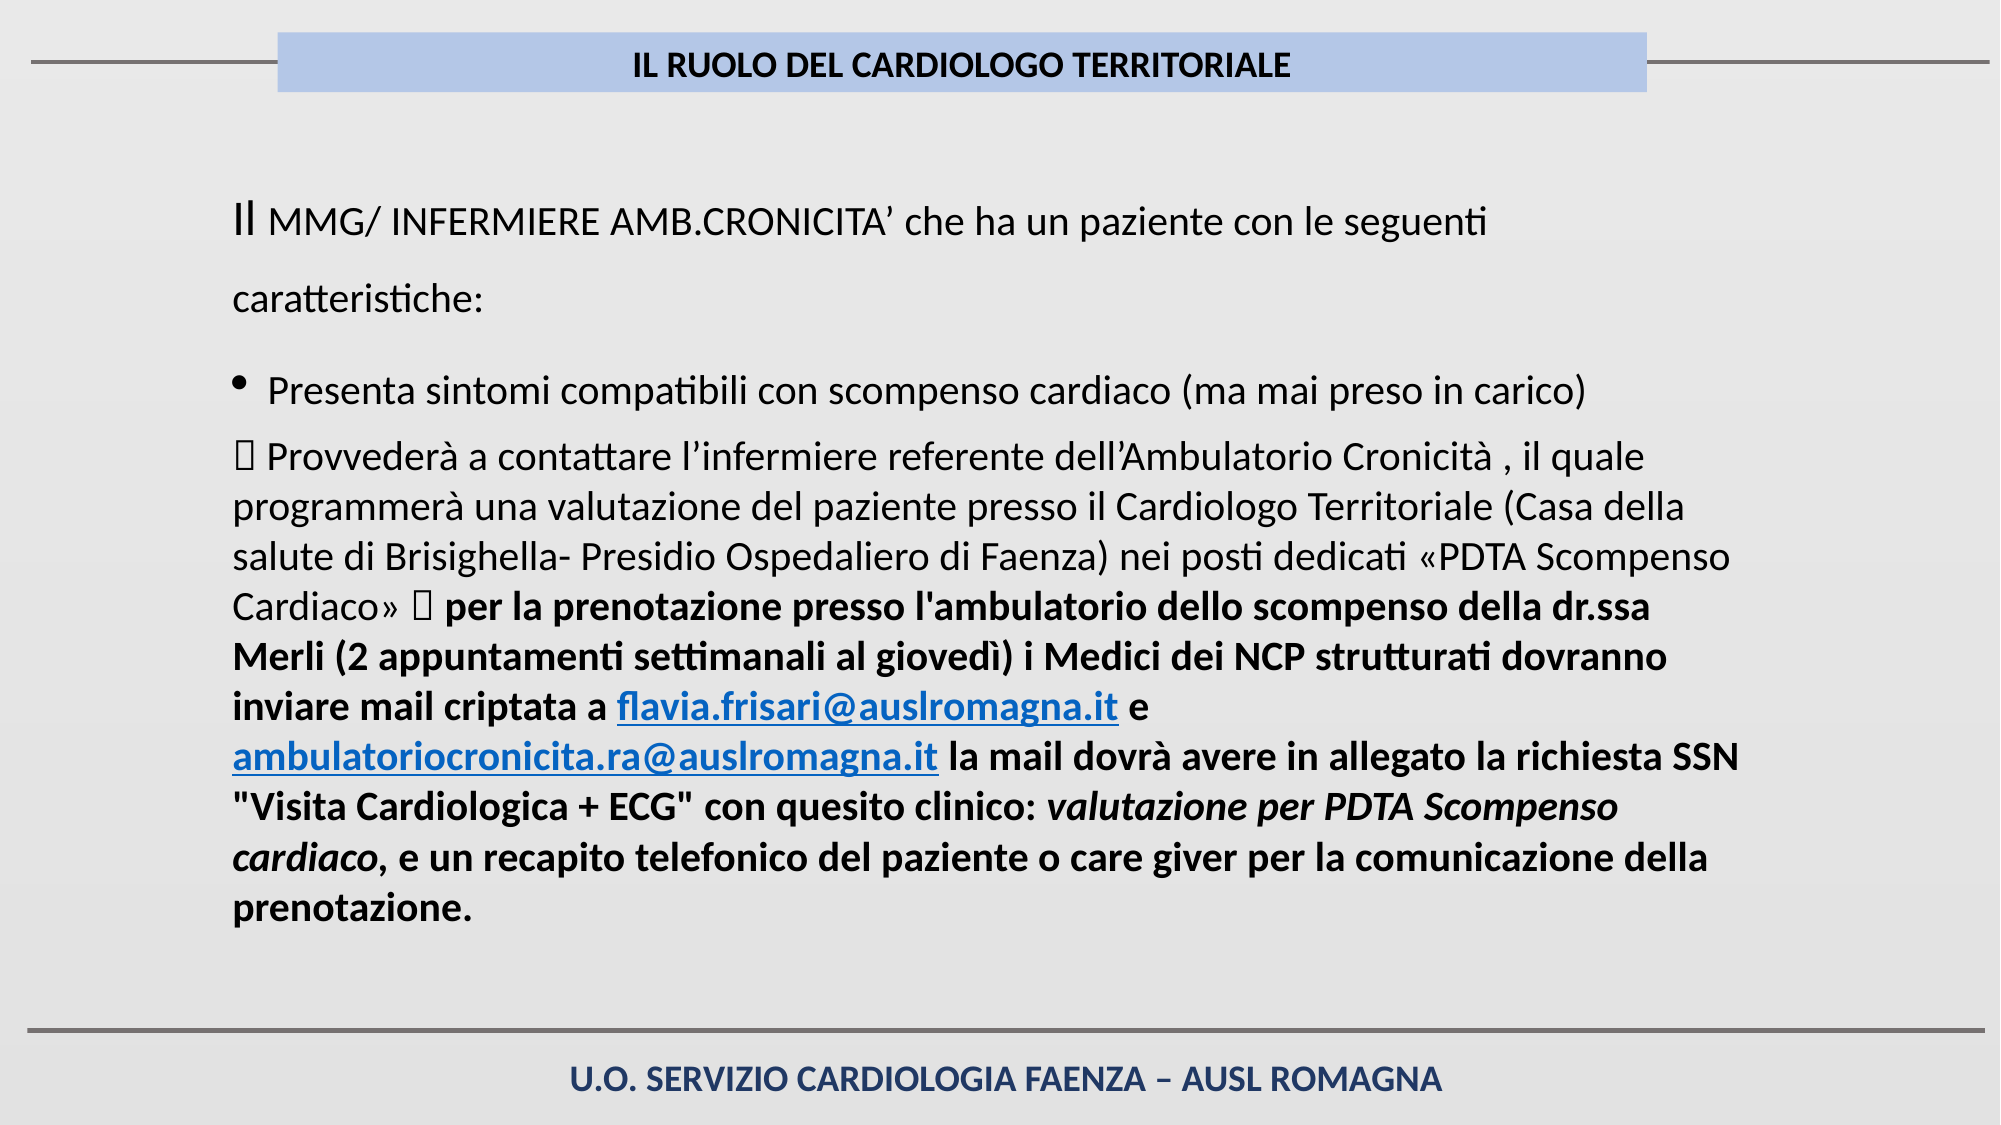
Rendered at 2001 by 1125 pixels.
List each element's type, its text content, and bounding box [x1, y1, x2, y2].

text_box IL RUOLO DEL CARDIOLOGO TERRITORIALE [277, 32, 1647, 93]
text_box Il MMG/ INFERMIERE AMB.CRONICITA’ che ha un paziente con le seguenti caratteristiche: Presenta sintomi compatibili con scompenso cardiaco (ma mai preso in carico)  Provvederà a contattare l’infermiere referente dell’Ambulatorio Cronicità , il quale programmerà una valutazione del paziente presso il Cardiologo Territoriale (Casa della salute di Brisighella- Presidio Ospedaliero di Faenza) nei posti dedicati «PDTA Scompenso Cardiaco»  per la prenotazione presso l'ambulatorio dello scompenso della dr.ssa Merli (2 appuntamenti settimanali al giovedì) i Medici dei NCP strutturati dovranno inviare mail criptata a flavia.frisari@auslromagna.it e ambulatoriocronicita.ra@auslromagna.it la mail dovrà avere in allegato la richiesta SSN "Visita Cardiologica + ECG" con quesito clinico: valutazione per PDTA Scompenso cardiaco, e un recapito telefonico del paziente o care giver per la comunicazione della prenotazione. [217, 148, 1758, 937]
